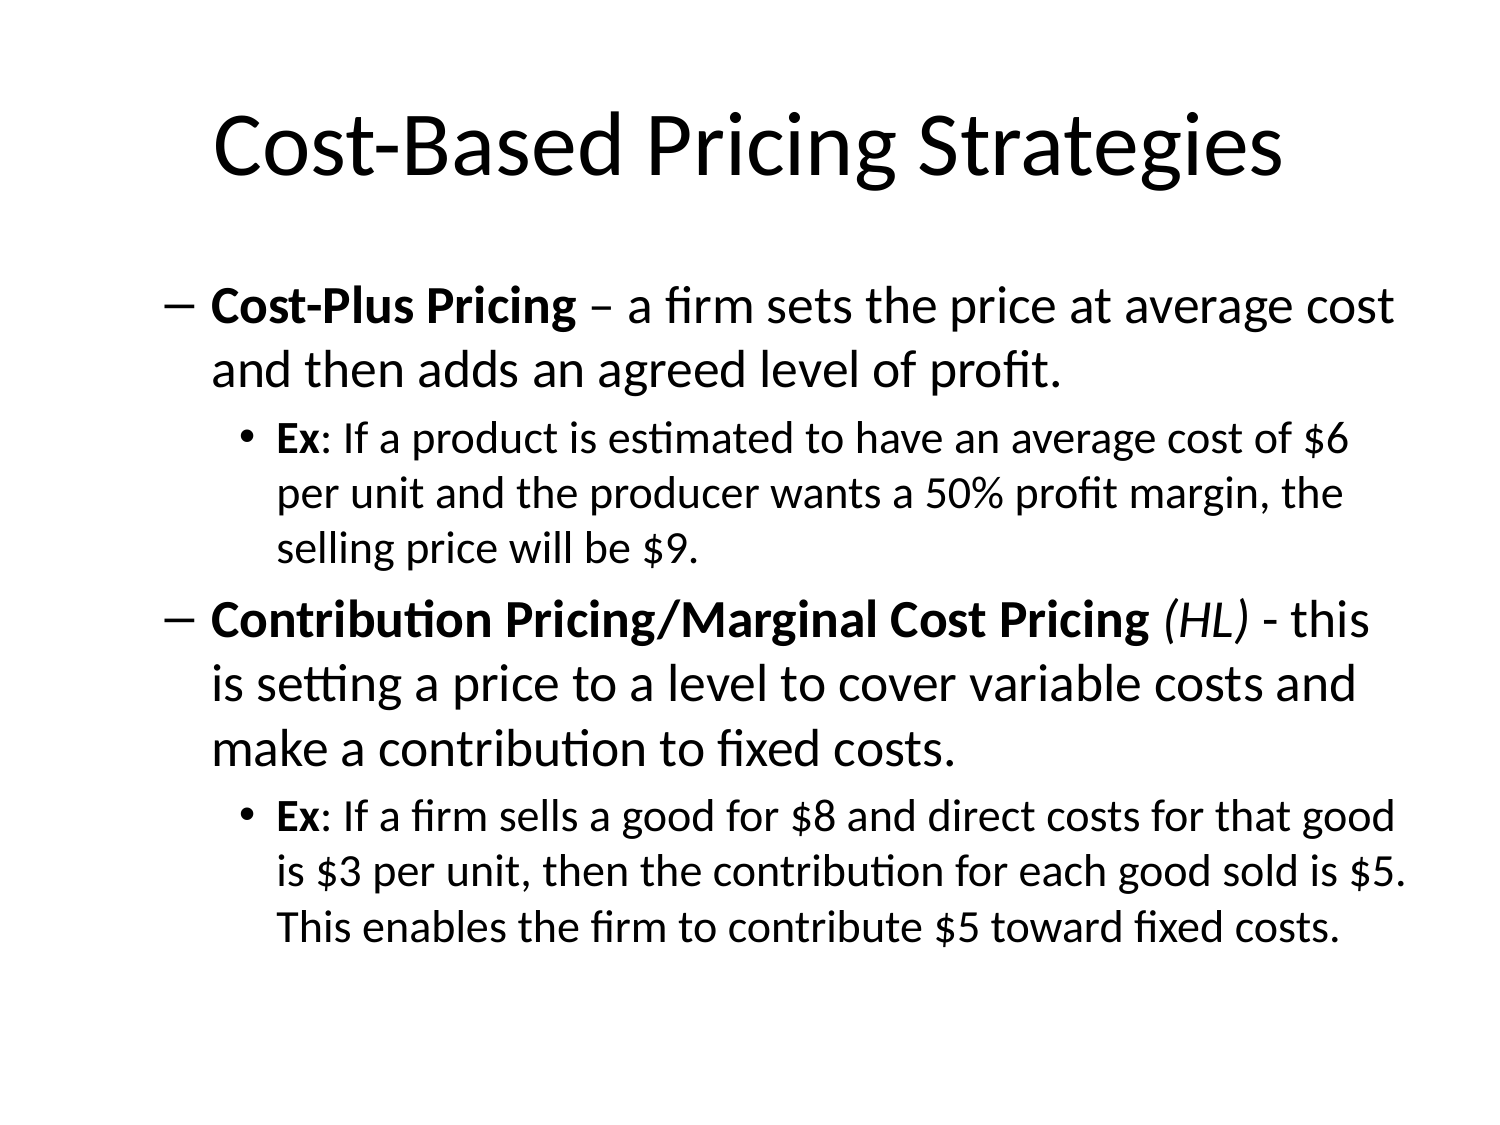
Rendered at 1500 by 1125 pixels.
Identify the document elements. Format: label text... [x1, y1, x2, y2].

title Cost-Based Pricing Strategies [75, 45, 1425, 233]
list Cost-Plus Pricing – a firm sets the price at average cost and then adds an agreed level of profit. Ex: If a product is estimated to have an average cost of $6 per unit and the producer wants a 50% profit margin, the selling price will be $9. Contribution Pricing/Marginal Cost Pricing (HL) - this is setting a price to a level to cover variable costs and make a contribution to fixed costs. Ex: If a firm sells a good for $8 and direct costs for that good is $3 per unit, then the contribution for each good sold is $5. This enables the firm to contribute $5 toward fixed costs. [75, 262, 1425, 1005]
